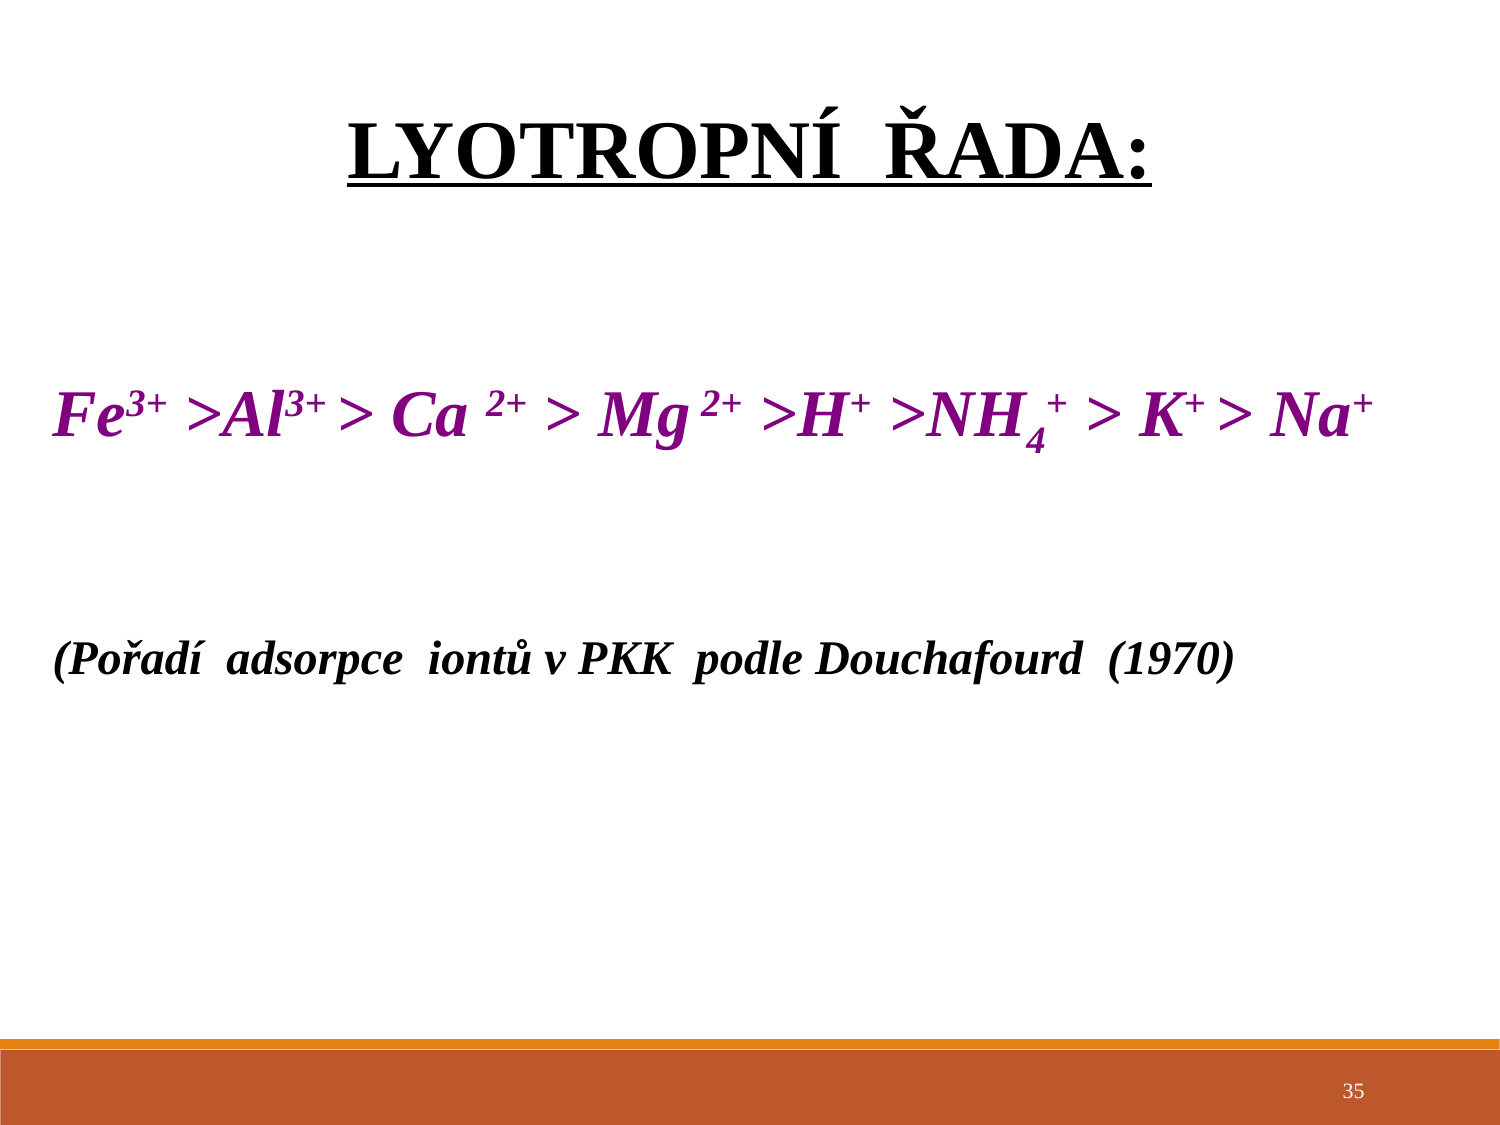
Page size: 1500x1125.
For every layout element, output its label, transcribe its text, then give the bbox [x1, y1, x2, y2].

text_box LYOTROPNÍ ŘADA: Fe3+ >Al3+ > Ca 2+ > Mg 2+ >H+ >NH4+ > K+ > Na+ (Pořadí adsorpce iontů v PKK podle Douchafourd (1970) [37, 87, 1463, 865]
slide_number 35 [1218, 1059, 1380, 1120]
